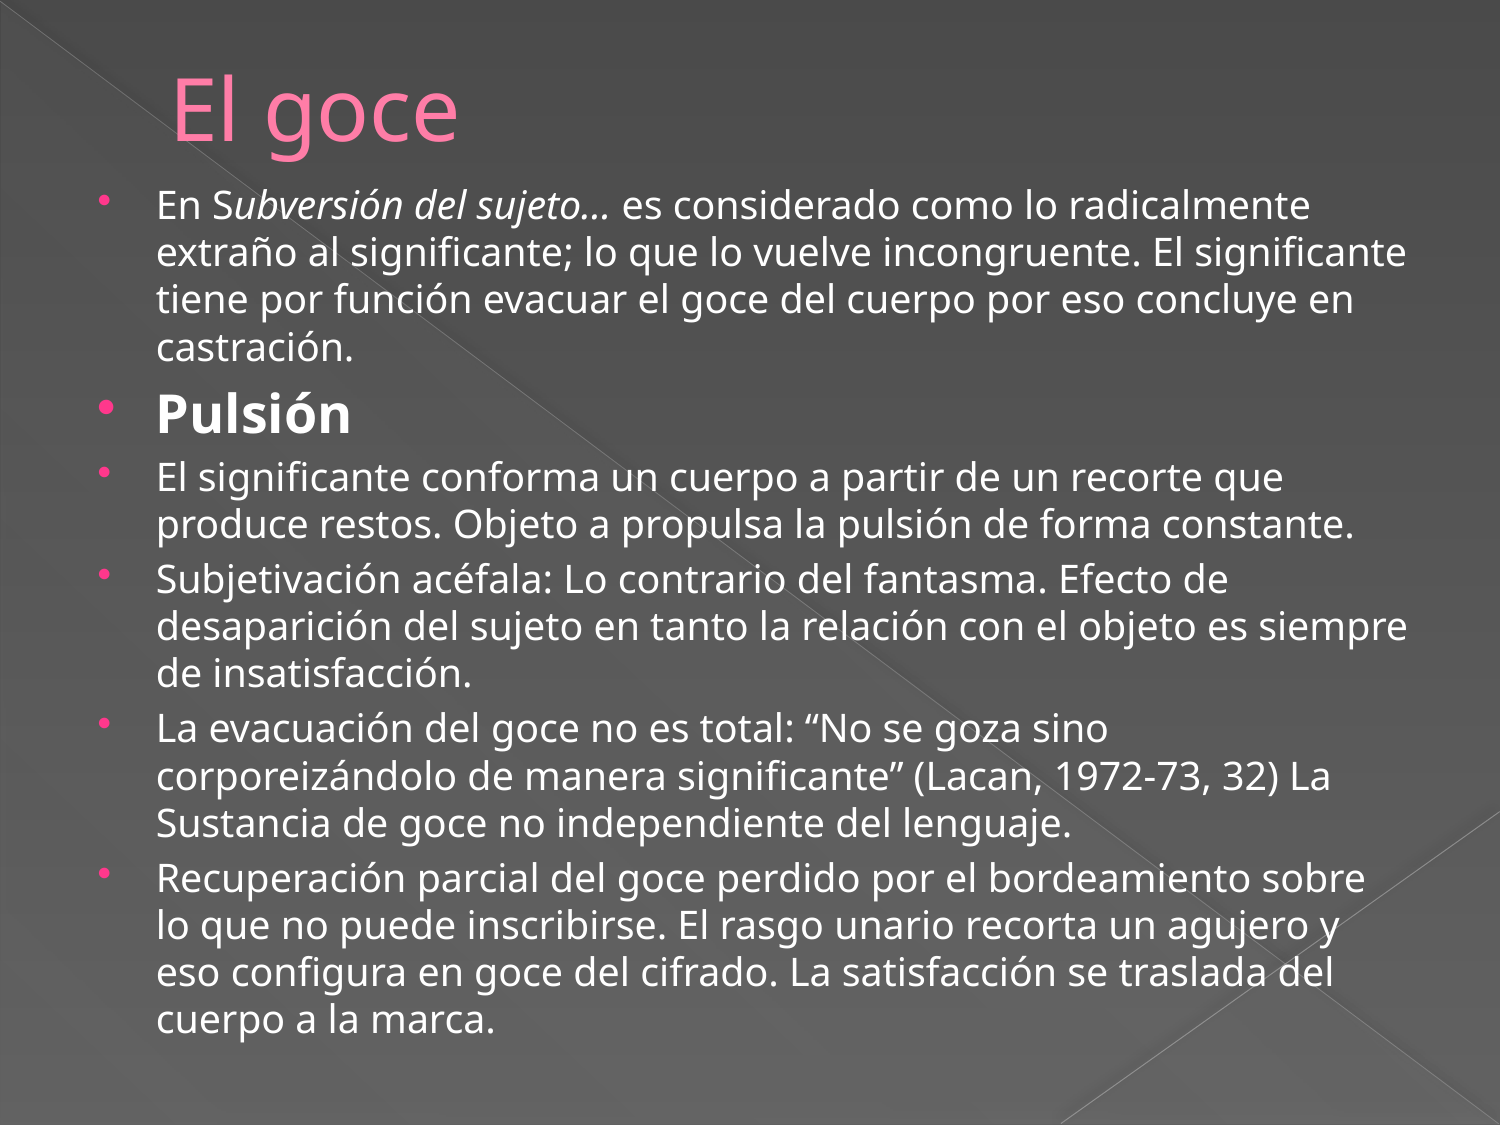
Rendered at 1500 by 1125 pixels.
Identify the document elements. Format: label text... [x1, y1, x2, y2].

list En Subversión del sujeto… es considerado como lo radicalmente extraño al significante; lo que lo vuelve incongruente. El significante tiene por función evacuar el goce del cuerpo por eso concluye en castración. Pulsión El significante conforma un cuerpo a partir de un recorte que produce restos. Objeto a propulsa la pulsión de forma constante. Subjetivación acéfala: Lo contrario del fantasma. Efecto de desaparición del sujeto en tanto la relación con el objeto es siempre de insatisfacción. La evacuación del goce no es total: “No se goza sino corporeizándolo de manera significante” (Lacan, 1972-73, 32) La Sustancia de goce no independiente del lenguaje. Recuperación parcial del goce perdido por el bordeamiento sobre lo que no puede inscribirse. El rasgo unario recorta un agujero y eso configura en goce del cifrado. La satisfacción se traslada del cuerpo a la marca. [75, 172, 1425, 1059]
title El goce [75, 43, 1425, 172]
